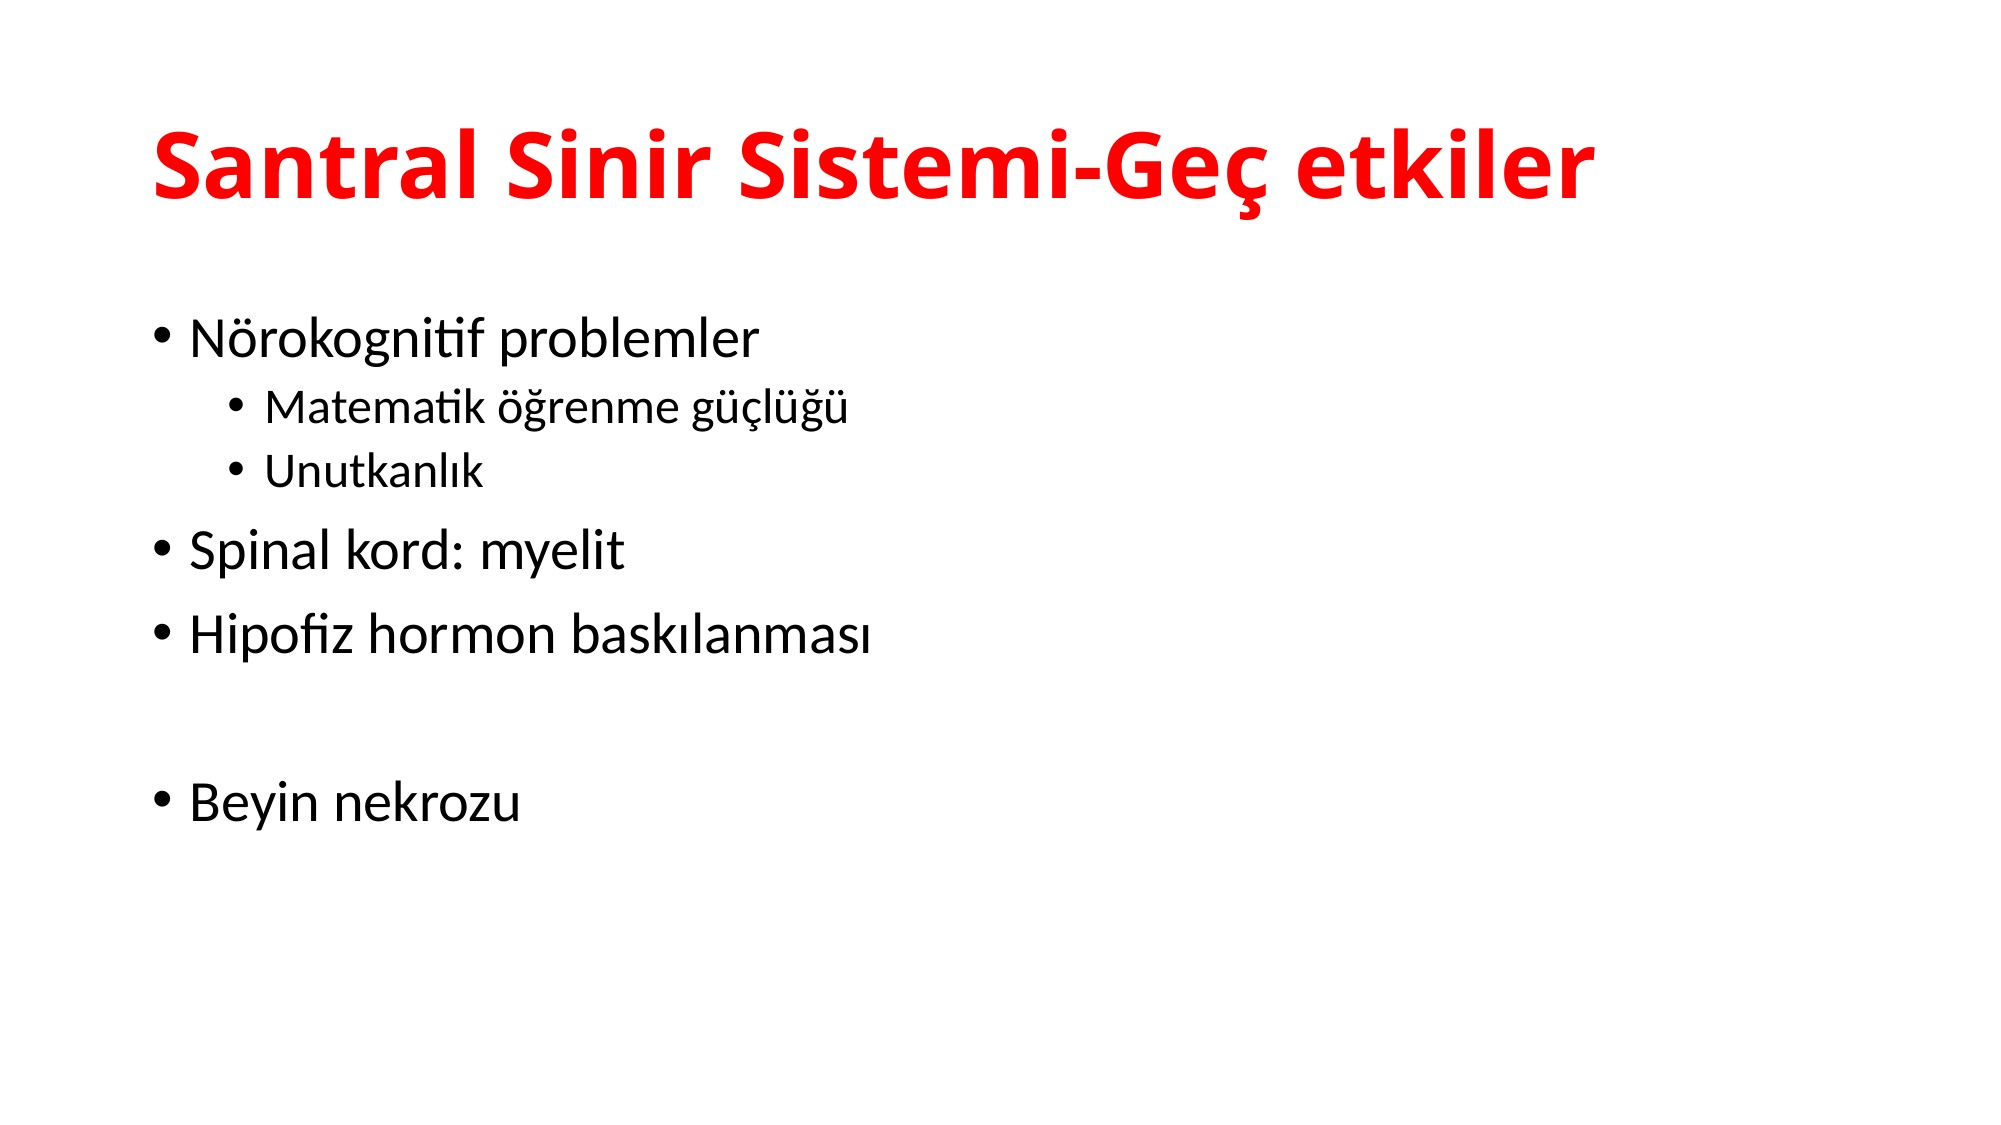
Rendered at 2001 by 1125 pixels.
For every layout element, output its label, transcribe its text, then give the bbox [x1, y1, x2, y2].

title Santral Sinir Sistemi-Geç etkiler [137, 59, 1863, 278]
list Nörokognitif problemler Matematik öğrenme güçlüğü Unutkanlık Spinal kord: myelit Hipofiz hormon baskılanması Beyin nekrozu [137, 299, 1863, 1014]
